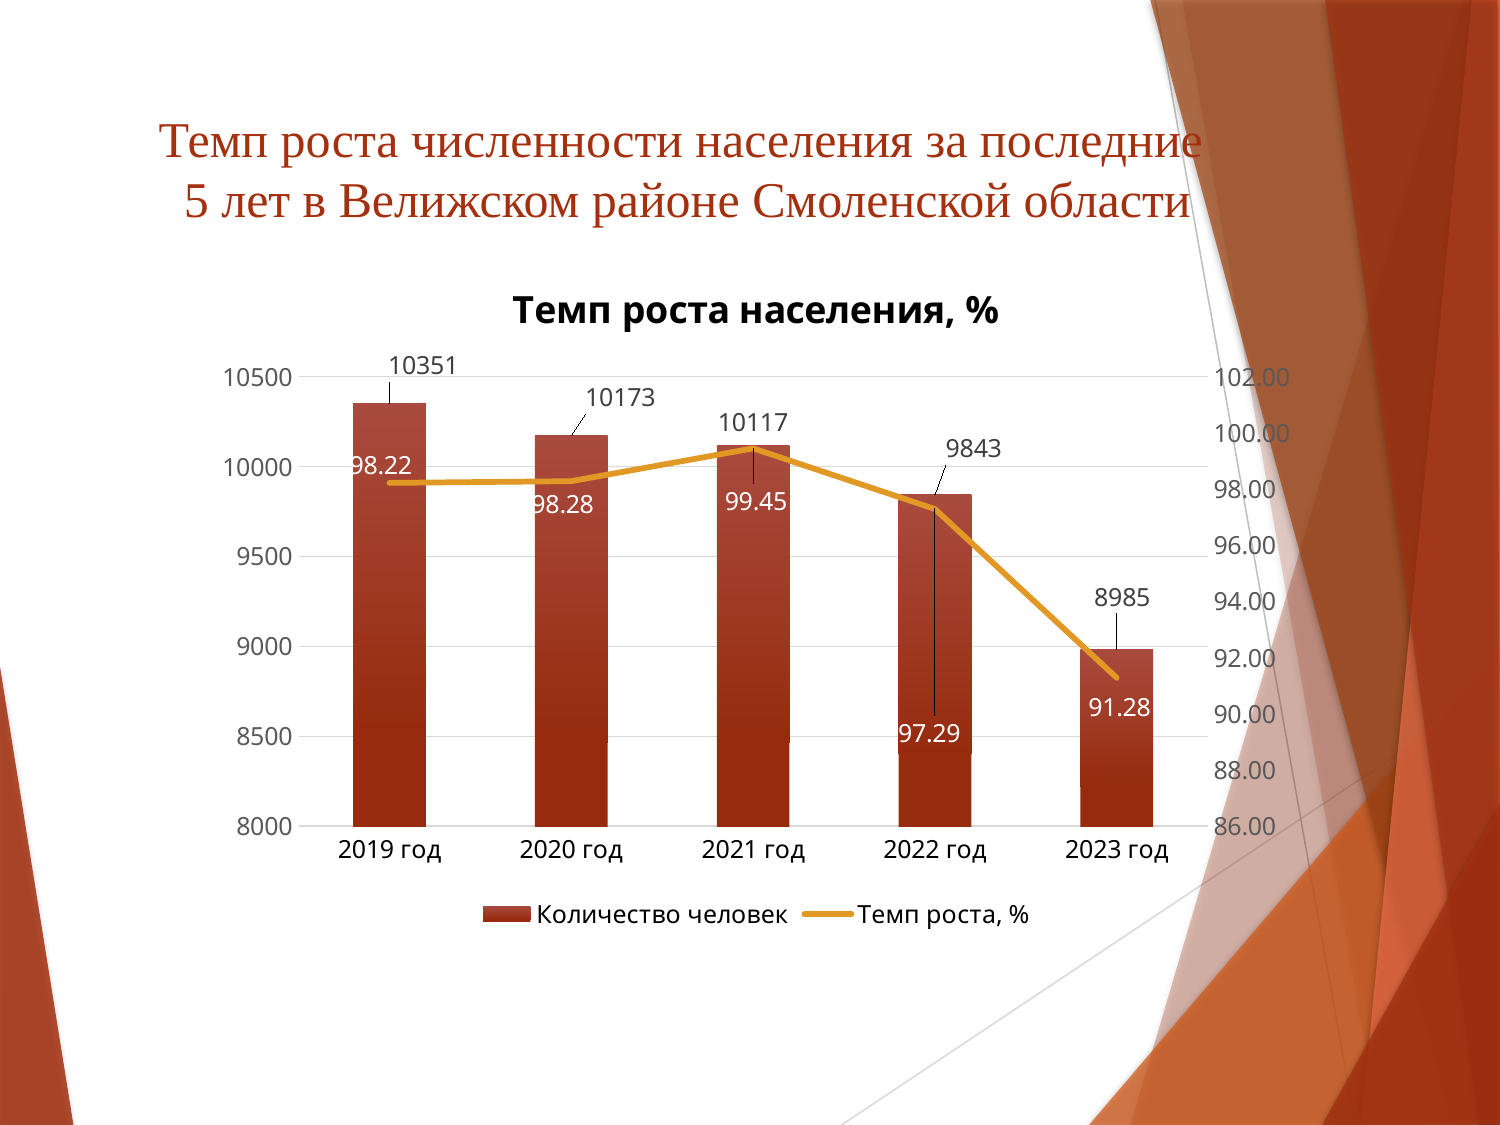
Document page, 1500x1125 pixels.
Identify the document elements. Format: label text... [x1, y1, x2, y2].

title Темп роста численности населения за последние 5 лет в Велижском районе Смоленской области [99, 99, 1275, 288]
chart [199, 249, 1313, 938]
